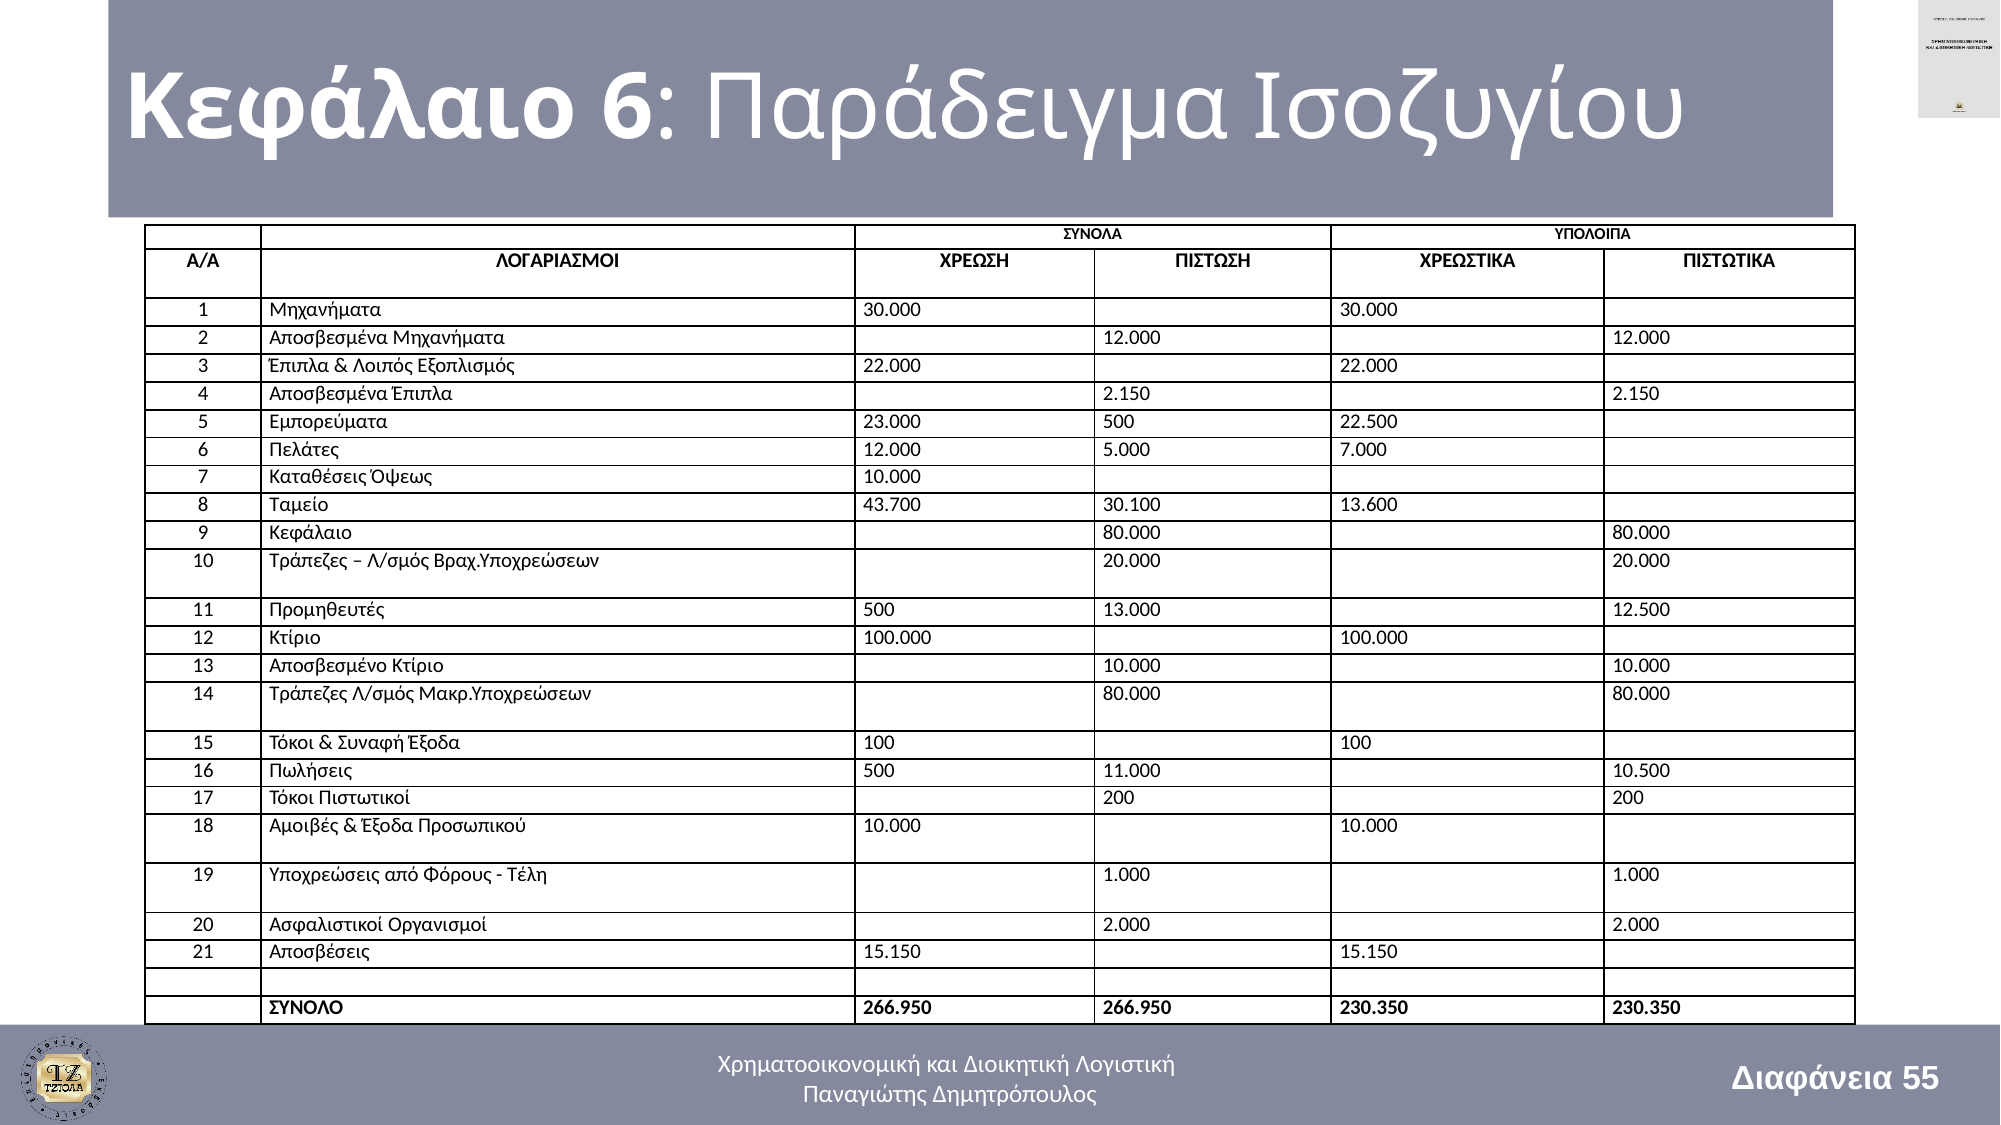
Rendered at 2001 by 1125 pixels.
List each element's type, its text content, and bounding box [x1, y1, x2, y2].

table_cell 80.000 [1605, 683, 1854, 730]
table_cell 80.000 [1095, 522, 1330, 548]
table_cell 18 [146, 815, 260, 862]
table_cell Έπιπλα & Λοιπός Εξοπλισμός [262, 355, 854, 381]
title Κεφάλαιο 6: Παράδειγμα Ισοζυγίου [108, 0, 1834, 218]
table_cell [1332, 969, 1603, 995]
text_box [0, 1024, 2000, 1125]
table_cell 30.000 [1332, 299, 1603, 325]
table_cell Αποσβεσμένα Μηχανήματα [262, 327, 854, 353]
table_cell 4 [146, 383, 260, 409]
table_cell 9 [146, 522, 260, 548]
table_cell 230.350 [1605, 997, 1854, 1023]
table_cell [856, 550, 1094, 597]
table_cell 15.150 [1332, 941, 1603, 967]
table_cell Ασφαλιστικοί Οργανισμοί [262, 913, 854, 939]
table_cell [1095, 627, 1330, 653]
table_cell 2.000 [1605, 913, 1854, 939]
table_cell [1332, 913, 1603, 939]
table_cell [146, 997, 260, 1023]
table_cell [1605, 355, 1854, 381]
table_cell 266.950 [856, 997, 1094, 1023]
table_cell Τόκοι Πιστωτικοί [262, 787, 854, 813]
table_cell 12.000 [1605, 327, 1854, 353]
table_cell 22.500 [1332, 411, 1603, 437]
table_cell [1095, 941, 1330, 967]
table_cell [1605, 732, 1854, 758]
table_cell [146, 969, 260, 995]
table_cell Αμοιβές & Έξοδα Προσωπικού [262, 815, 854, 862]
table_cell [856, 683, 1094, 730]
table_cell [1605, 815, 1854, 862]
table_cell 100.000 [1332, 627, 1603, 653]
table_cell [1605, 299, 1854, 325]
table_cell [1332, 327, 1603, 353]
table_cell 8 [146, 494, 260, 520]
table_cell Κτίριο [262, 627, 854, 653]
table_cell 22.000 [856, 355, 1094, 381]
table_cell Πελάτες [262, 438, 854, 465]
table_cell [1332, 550, 1603, 597]
table_cell 6 [146, 438, 260, 465]
table_cell 10.000 [1332, 815, 1603, 862]
table_cell [856, 522, 1094, 548]
table_cell 500 [856, 760, 1094, 786]
table_cell 12.500 [1605, 599, 1854, 625]
table_cell [1332, 683, 1603, 730]
table_cell [1332, 466, 1603, 492]
table_cell ΛΟΓΑΡΙΑΣΜΟΙ [262, 250, 854, 297]
table_cell [1095, 969, 1330, 995]
table_cell [1332, 787, 1603, 813]
table_cell [856, 913, 1094, 939]
table_cell 7 [146, 466, 260, 492]
table_cell Αποσβεσμένο Κτίριο [262, 655, 854, 681]
table_cell Προμηθευτές [262, 599, 854, 625]
table_cell 1.000 [1095, 864, 1330, 912]
table_cell 13.000 [1095, 599, 1330, 625]
table_cell [1332, 655, 1603, 681]
table_cell 12 [146, 627, 260, 653]
table_cell [1605, 466, 1854, 492]
table_cell 10.000 [1605, 655, 1854, 681]
table_cell 17 [146, 787, 260, 813]
table_cell [262, 969, 854, 995]
table_cell 1 [146, 299, 260, 325]
text_box Διαφάνεια 55 [1644, 1048, 1954, 1125]
table_cell 14 [146, 683, 260, 730]
table_cell 13 [146, 655, 260, 681]
table_cell 16 [146, 760, 260, 786]
table_cell [1605, 969, 1854, 995]
table_cell 30.100 [1095, 494, 1330, 520]
table_cell [1332, 760, 1603, 786]
table_cell ΣΥΝΟΛΟ [262, 997, 854, 1023]
table_cell [1095, 815, 1330, 862]
table_cell [1332, 522, 1603, 548]
table_cell [856, 383, 1094, 409]
table_cell 20.000 [1605, 550, 1854, 597]
table_cell 23.000 [856, 411, 1094, 437]
table_cell 100 [856, 732, 1094, 758]
table_cell 12.000 [1095, 327, 1330, 353]
table_cell Τόκοι & Συναφή Έξοδα [262, 732, 854, 758]
table_cell [1605, 627, 1854, 653]
table_cell 10.500 [1605, 760, 1854, 786]
table_cell 11.000 [1095, 760, 1330, 786]
table_cell Ταμείο [262, 494, 854, 520]
table_cell 2.000 [1095, 913, 1330, 939]
table_cell 15 [146, 732, 260, 758]
table_header ΥΠΟΛΟΙΠΑ [1332, 226, 1854, 248]
table_cell [1605, 941, 1854, 967]
table_cell 20.000 [1095, 550, 1330, 597]
table_cell Υποχρεώσεις από Φόρους - Τέλη [262, 864, 854, 912]
table_cell 20 [146, 913, 260, 939]
table_cell 12.000 [856, 438, 1094, 465]
table_cell Τράπεζες Λ/σμός Μακρ.Υποχρεώσεων [262, 683, 854, 730]
table_cell 1.000 [1605, 864, 1854, 912]
table_cell 5.000 [1095, 438, 1330, 465]
table_cell 80.000 [1095, 683, 1330, 730]
table_cell 10.000 [856, 815, 1094, 862]
table_cell 230.350 [1332, 997, 1603, 1023]
text_box Χρηματοοικονομική και Διοικητική Λογιστική Παναγιώτης Δημητρόπουλος [152, 1055, 1742, 1125]
table_cell [856, 787, 1094, 813]
table_cell [856, 327, 1094, 353]
table_cell [856, 969, 1094, 995]
table_cell [1095, 355, 1330, 381]
table_cell [856, 655, 1094, 681]
table_cell [1605, 411, 1854, 437]
table_cell 19 [146, 864, 260, 912]
table_cell ΠΙΣΤΩΣΗ [1095, 250, 1330, 297]
table_cell Κεφάλαιο [262, 522, 854, 548]
table_cell Αποσβεσμένα Έπιπλα [262, 383, 854, 409]
table_cell 3 [146, 355, 260, 381]
table_cell 200 [1095, 787, 1330, 813]
table_cell Καταθέσεις Όψεως [262, 466, 854, 492]
table_cell Εμπορεύματα [262, 411, 854, 437]
table_cell 266.950 [1095, 997, 1330, 1023]
table_cell 7.000 [1332, 438, 1603, 465]
table_cell 22.000 [1332, 355, 1603, 381]
picture [1918, 0, 2000, 118]
table_cell 2.150 [1605, 383, 1854, 409]
table_cell 15.150 [856, 941, 1094, 967]
table_cell [856, 864, 1094, 912]
table_cell 100.000 [856, 627, 1094, 653]
table_cell 500 [1095, 411, 1330, 437]
table_header ΣΥΝΟΛΑ [856, 226, 1330, 248]
table_cell 500 [856, 599, 1094, 625]
table_cell 10 [146, 550, 260, 597]
table_cell [1605, 494, 1854, 520]
table_cell 43.700 [856, 494, 1094, 520]
table_cell Αποσβέσεις [262, 941, 854, 967]
table_cell ΧΡΕΩΣΤΙΚΑ [1332, 250, 1603, 297]
table_cell ΠΙΣΤΩΤΙΚΑ [1605, 250, 1854, 297]
table_cell [1332, 864, 1603, 912]
picture [18, 1035, 109, 1123]
table_cell [1605, 438, 1854, 465]
table_cell 13.600 [1332, 494, 1603, 520]
table_cell ΧΡΕΩΣΗ [856, 250, 1094, 297]
table_cell 2 [146, 327, 260, 353]
table_cell [1332, 599, 1603, 625]
table_header [262, 226, 854, 248]
table_cell [1332, 383, 1603, 409]
table_cell 2.150 [1095, 383, 1330, 409]
table_cell 21 [146, 941, 260, 967]
table_cell [1095, 299, 1330, 325]
table_cell 10.000 [1095, 655, 1330, 681]
table_cell 100 [1332, 732, 1603, 758]
table_cell [1095, 732, 1330, 758]
table_cell 11 [146, 599, 260, 625]
table_cell 5 [146, 411, 260, 437]
table_cell 30.000 [856, 299, 1094, 325]
table_cell Α/Α [146, 250, 260, 297]
table_cell [1095, 466, 1330, 492]
table_cell Τράπεζες – Λ/σμός Βραχ.Υποχρεώσεων [262, 550, 854, 597]
table_cell 80.000 [1605, 522, 1854, 548]
table_cell Μηχανήματα [262, 299, 854, 325]
table_header [146, 226, 260, 248]
table_cell 200 [1605, 787, 1854, 813]
table_cell Πωλήσεις [262, 760, 854, 786]
table_cell 10.000 [856, 466, 1094, 492]
